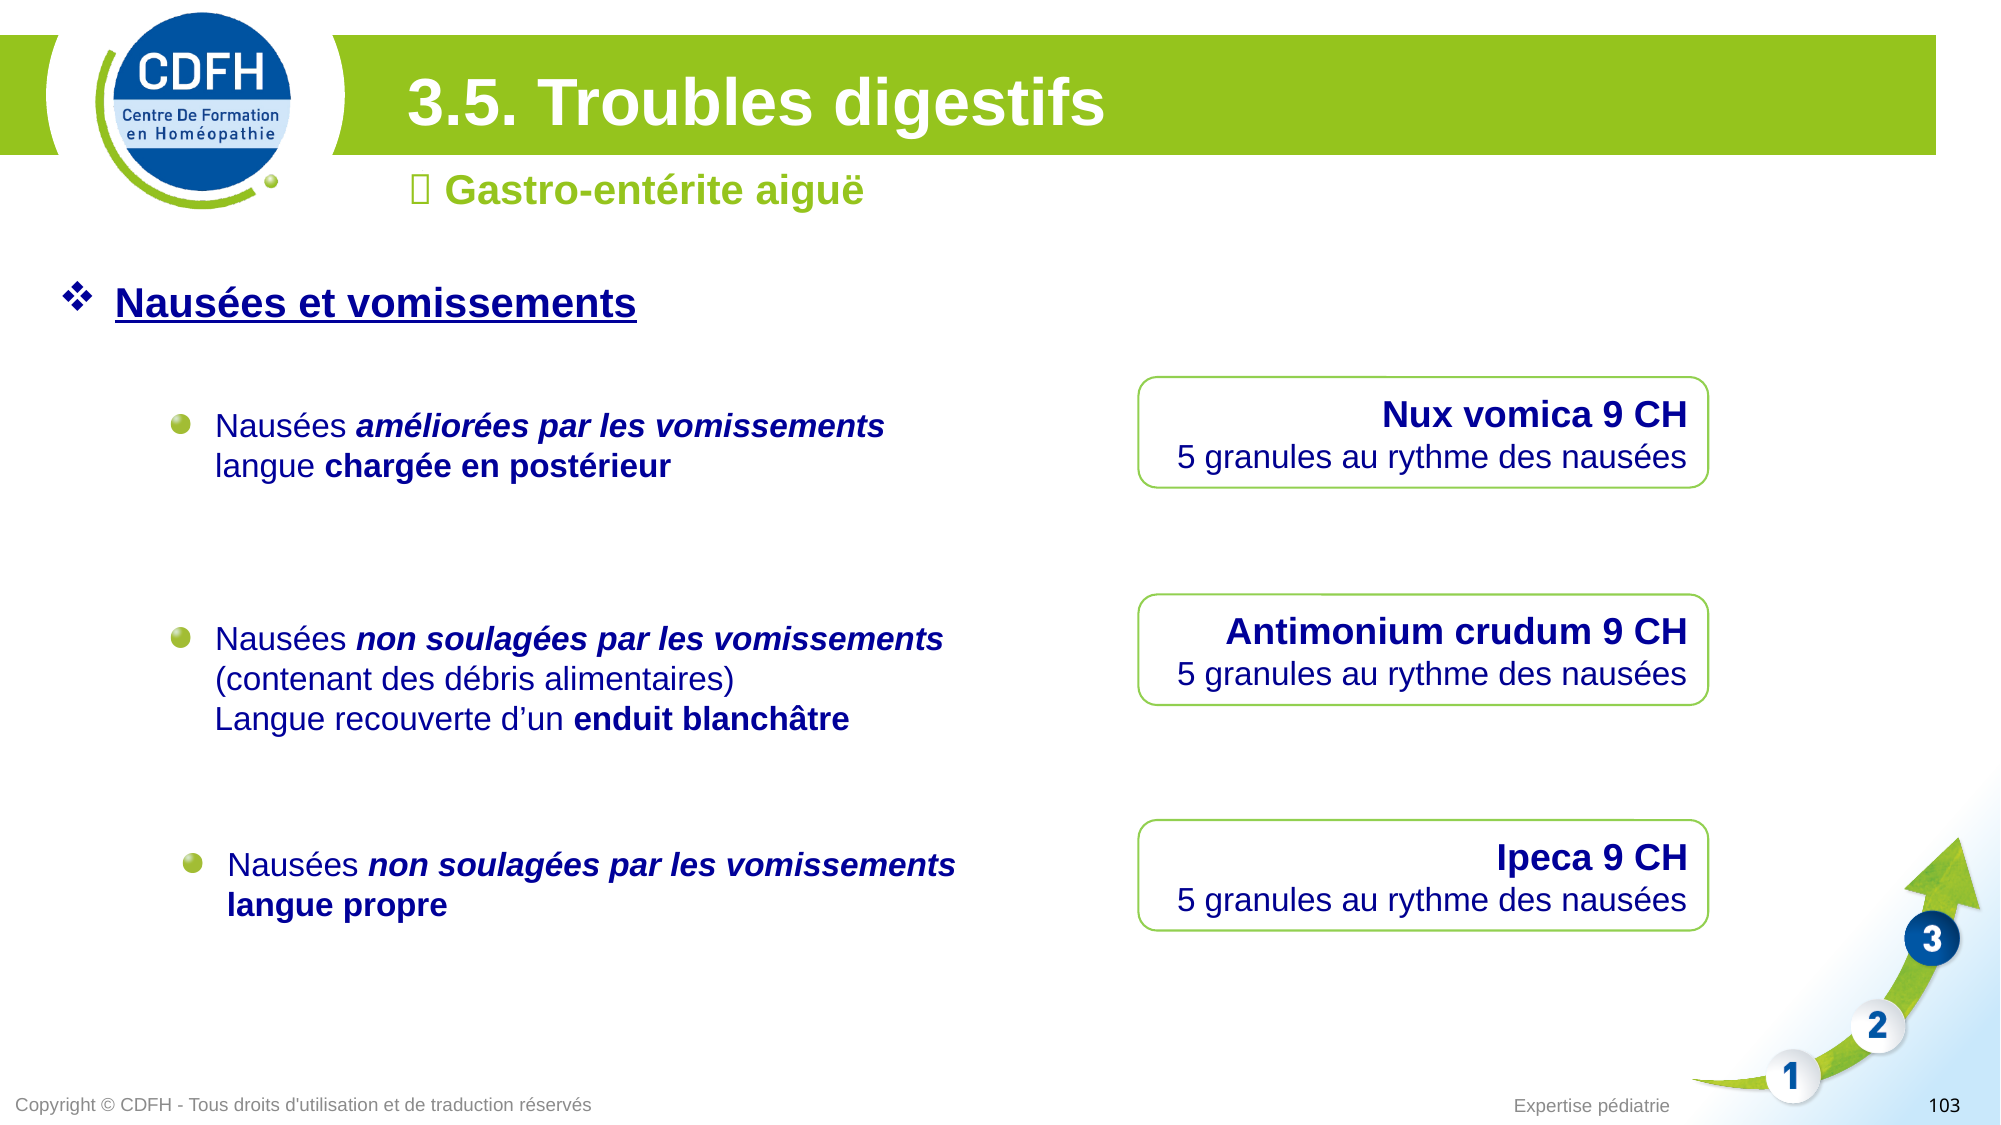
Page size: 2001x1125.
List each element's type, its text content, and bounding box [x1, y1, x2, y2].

text_box Nausées améliorées par les vomissements langue chargée en postérieur [153, 396, 944, 532]
text_box Ipeca 9 CH 5 granules au rythme des nausées [1138, 819, 1709, 931]
text_box 3.5. Troubles digestifs [393, 51, 1721, 147]
picture [4, 0, 2001, 1125]
text_box Nausées et vomissements [43, 268, 670, 372]
text_box Nux vomica 9 CH 5 granules au rythme des nausées [1138, 377, 1709, 488]
text_box  Gastro-entérite aiguë [393, 155, 1075, 221]
text_box Antimonium crudum 9 CH 5 granules au rythme des nausées [1138, 594, 1709, 706]
text_box Nausées non soulagées par les vomissements langue propre [165, 835, 993, 931]
text_box Nausées non soulagées par les vomissements (contenant des débris alimentaires) Langue recouverte d’un enduit blanchâtre [153, 610, 981, 745]
